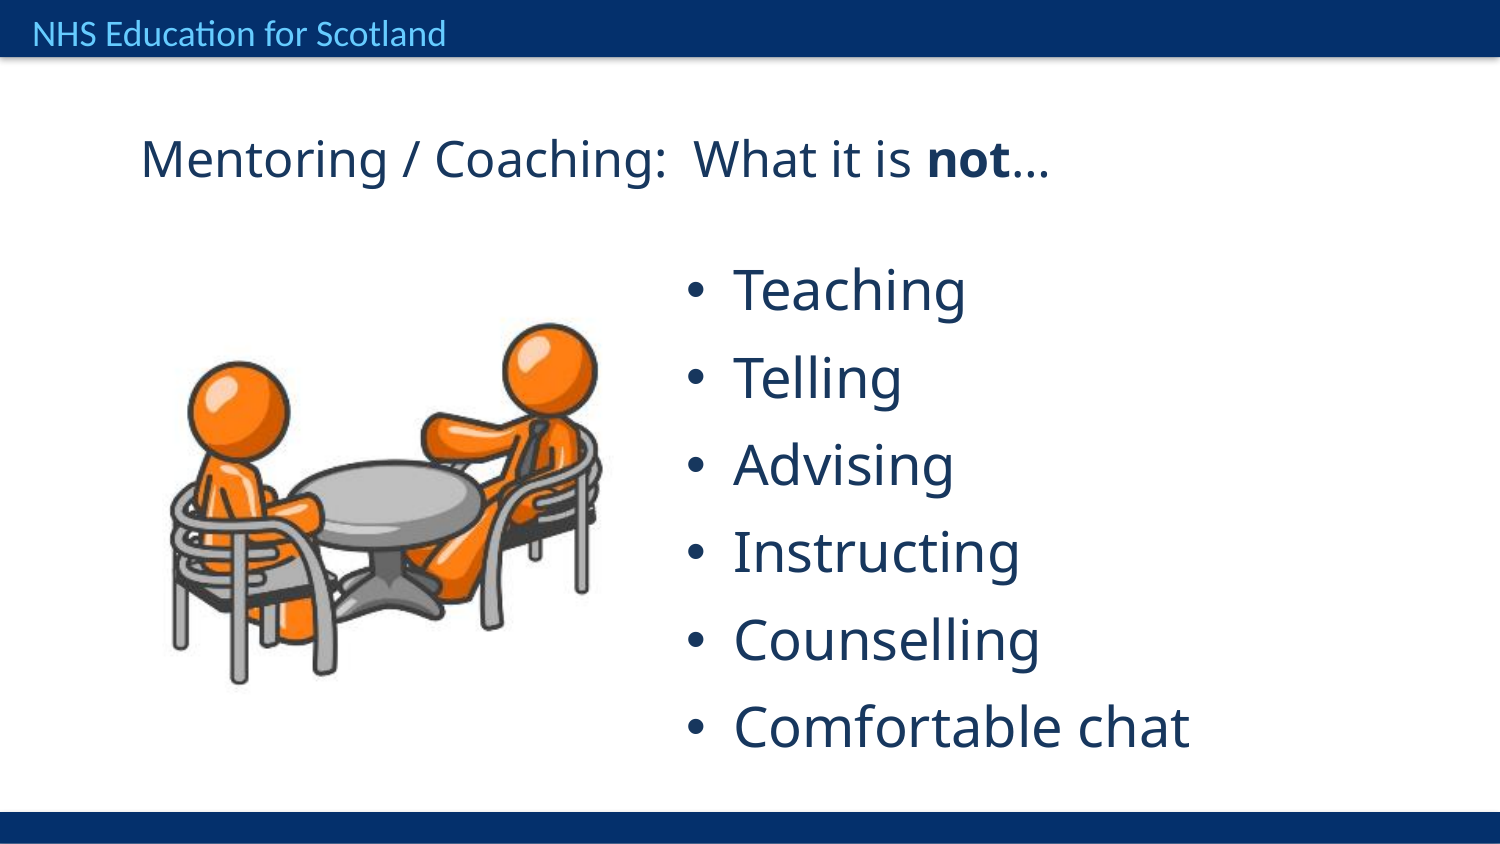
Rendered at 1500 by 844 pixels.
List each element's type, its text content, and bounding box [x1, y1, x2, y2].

list Teaching Telling Advising Instructing Counselling Comfortable chat [670, 243, 1387, 774]
list Mentoring / Coaching: What it is not… [125, 116, 1387, 202]
picture [125, 243, 642, 760]
